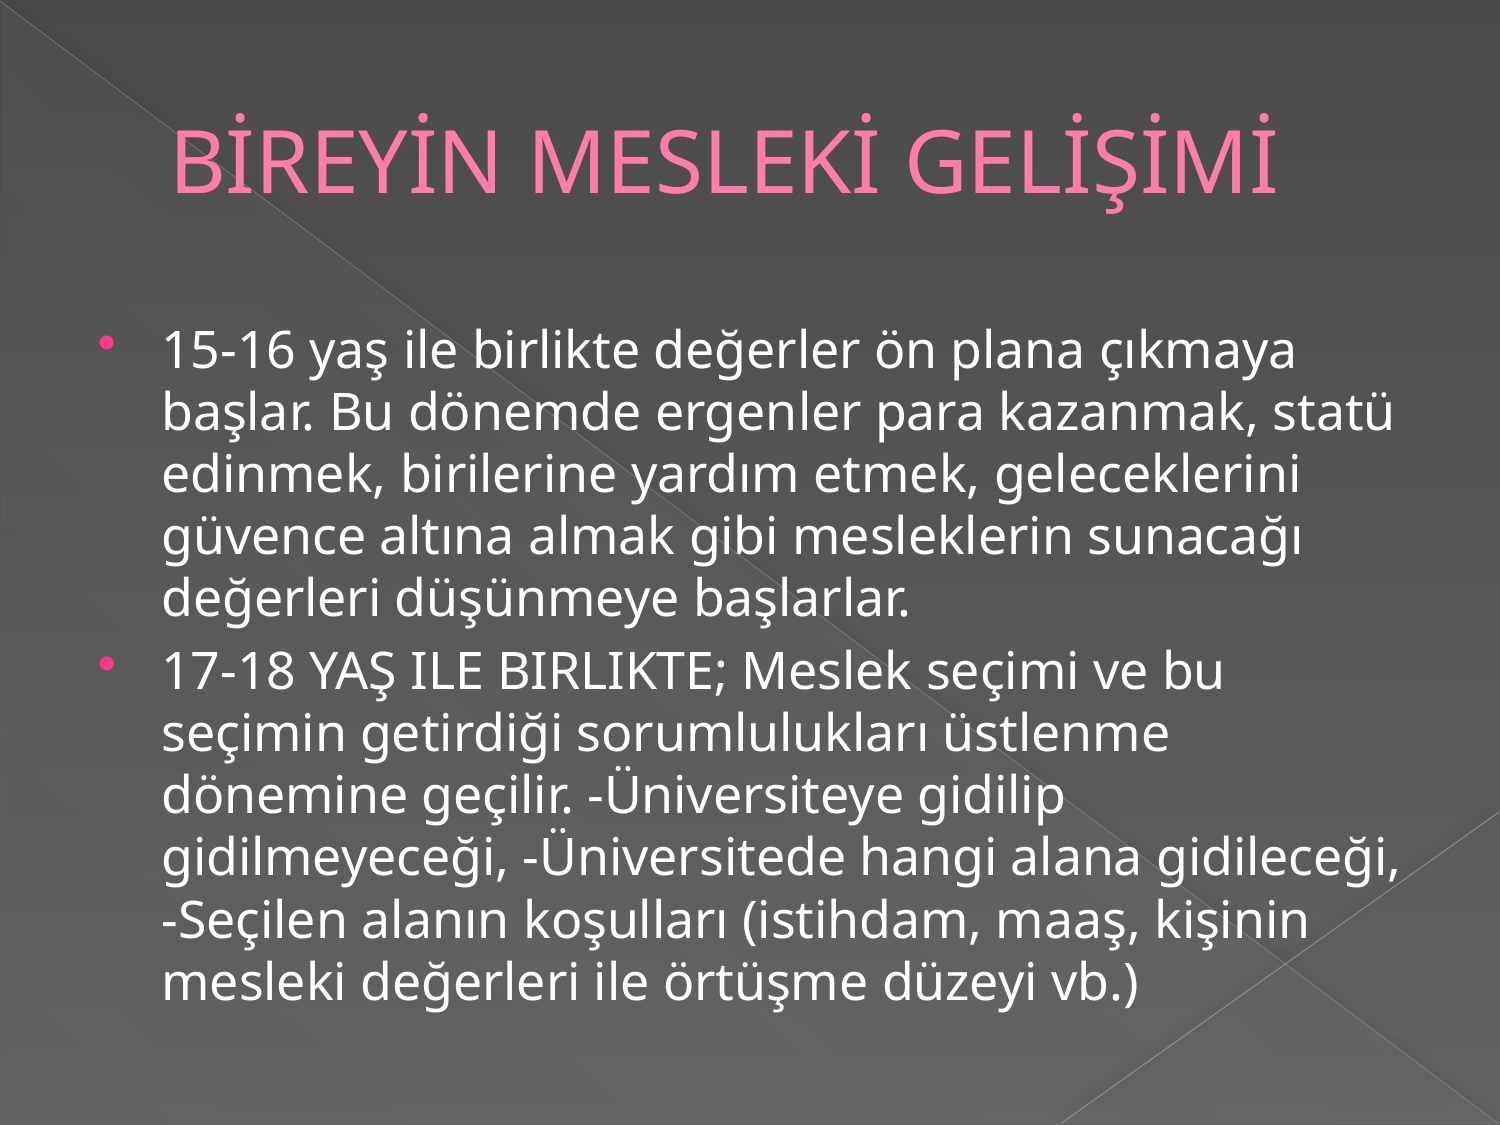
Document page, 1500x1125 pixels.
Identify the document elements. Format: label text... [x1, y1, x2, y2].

list 15-16 yaş ile birlikte değerler ön plana çıkmaya başlar. Bu dönemde ergenler para kazanmak, statü edinmek, birilerine yardım etmek, geleceklerini güvence altına almak gibi mesleklerin sunacağı değerleri düşünmeye başlarlar. 17-18 YAŞ ILE BIRLIKTE; Meslek seçimi ve bu seçimin getirdiği sorumlulukları üstlenme dönemine geçilir. -Üniversiteye gidilip gidilmeyeceği, -Üniversitede hangi alana gidileceği, -Seçilen alanın koşulları (istihdam, maaş, kişinin mesleki değerleri ile örtüşme düzeyi vb.) [75, 308, 1425, 1059]
title BİREYİN MESLEKİ GELİŞİMİ [75, 43, 1425, 274]
